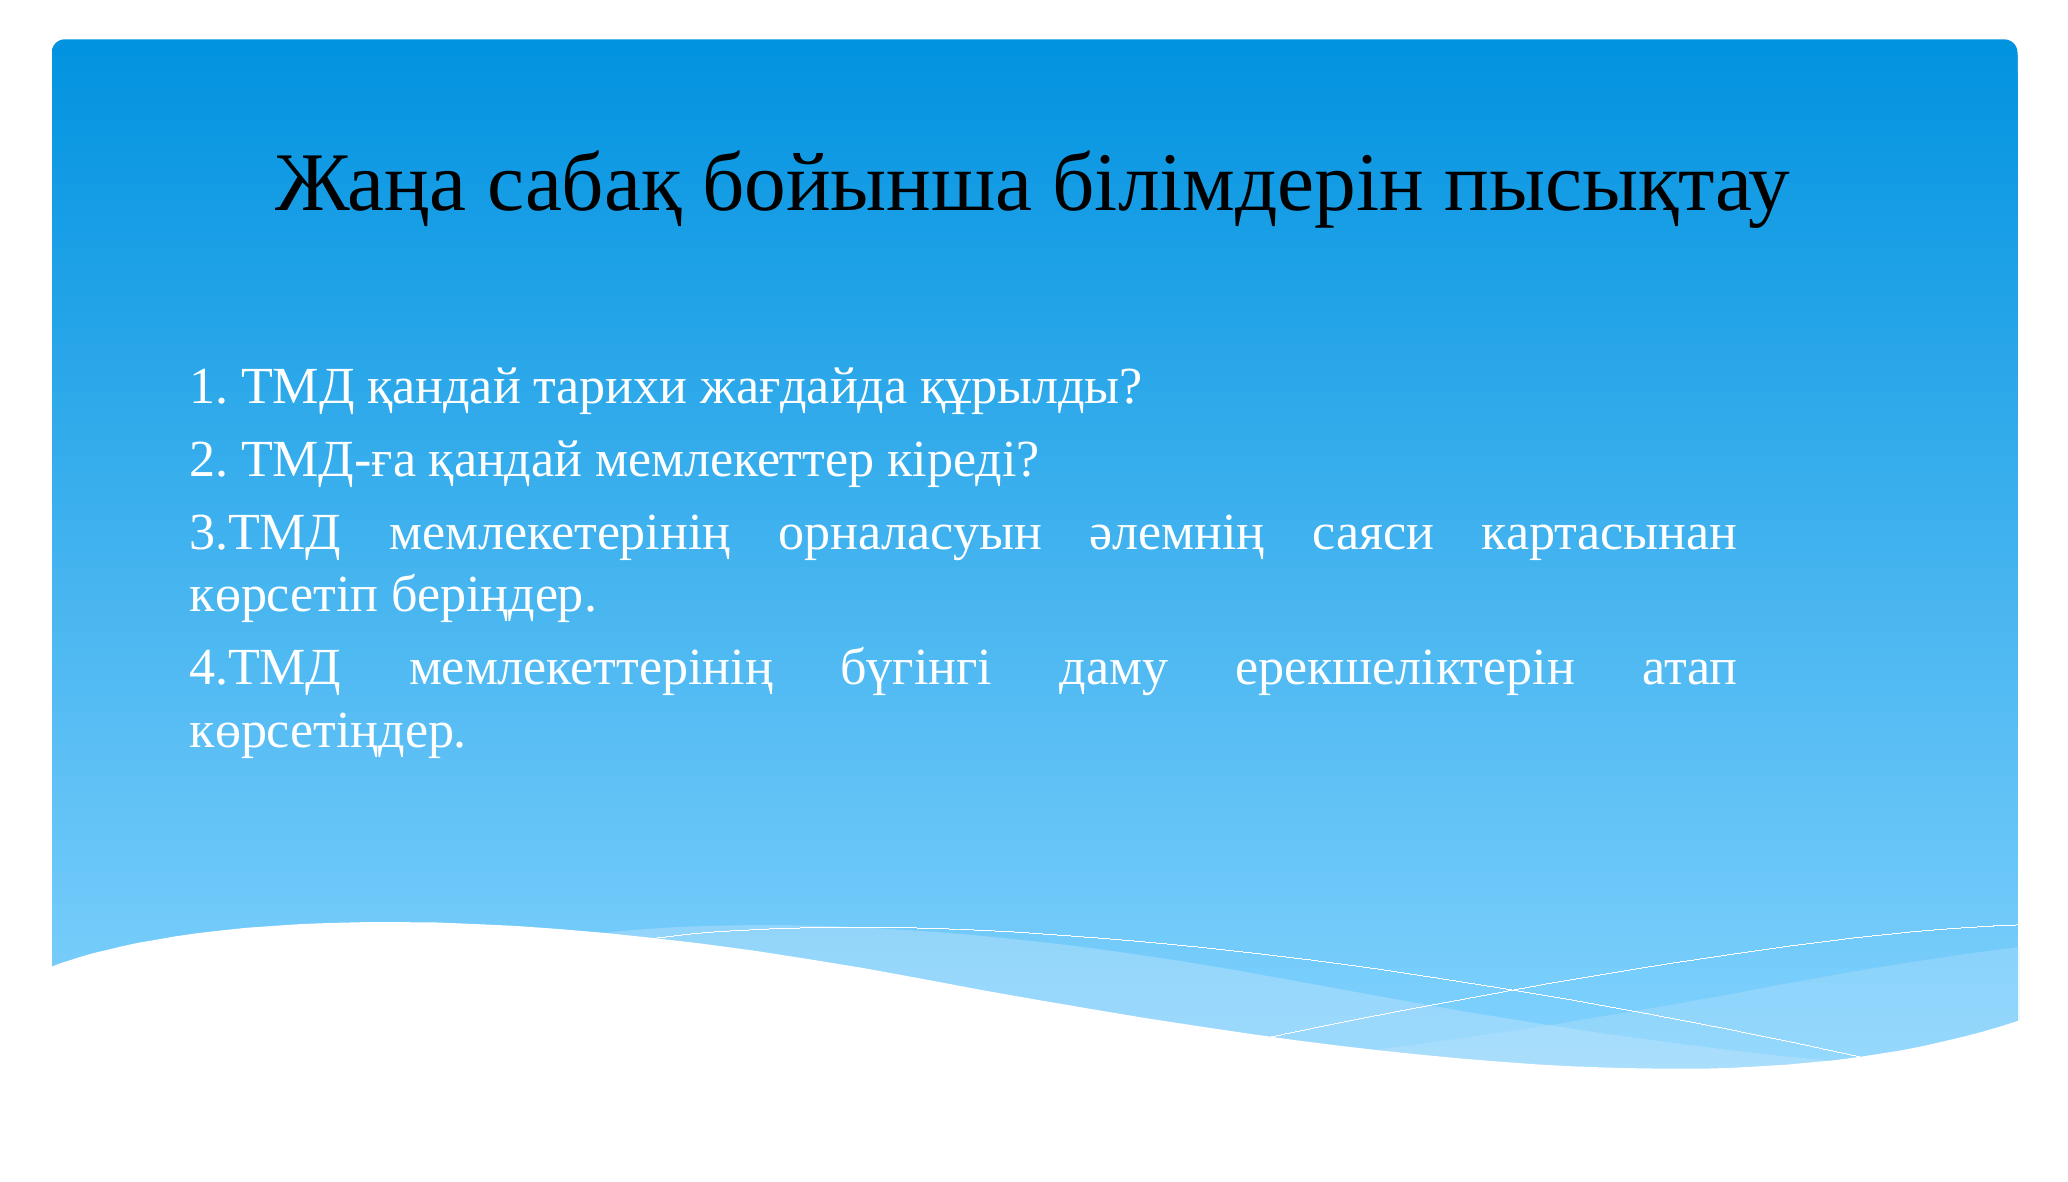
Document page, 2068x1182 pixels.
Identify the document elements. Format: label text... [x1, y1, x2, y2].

title Жаңа сабақ бойынша білімдерін пысықтау [155, 70, 1913, 237]
subtitle 1. ТМД қандай тарихи жағдайда құрылды? 2. ТМД-ға қандай мемлекеттер кіреді? 3.ТМД мемлекетерінің орналасуын әлемнің саяси картасынан көрсетіп беріңдер. 4.ТМД мемлекеттерінің бүгінгі даму ерекшеліктерін атап көрсетіңдер. [171, 342, 1758, 957]
